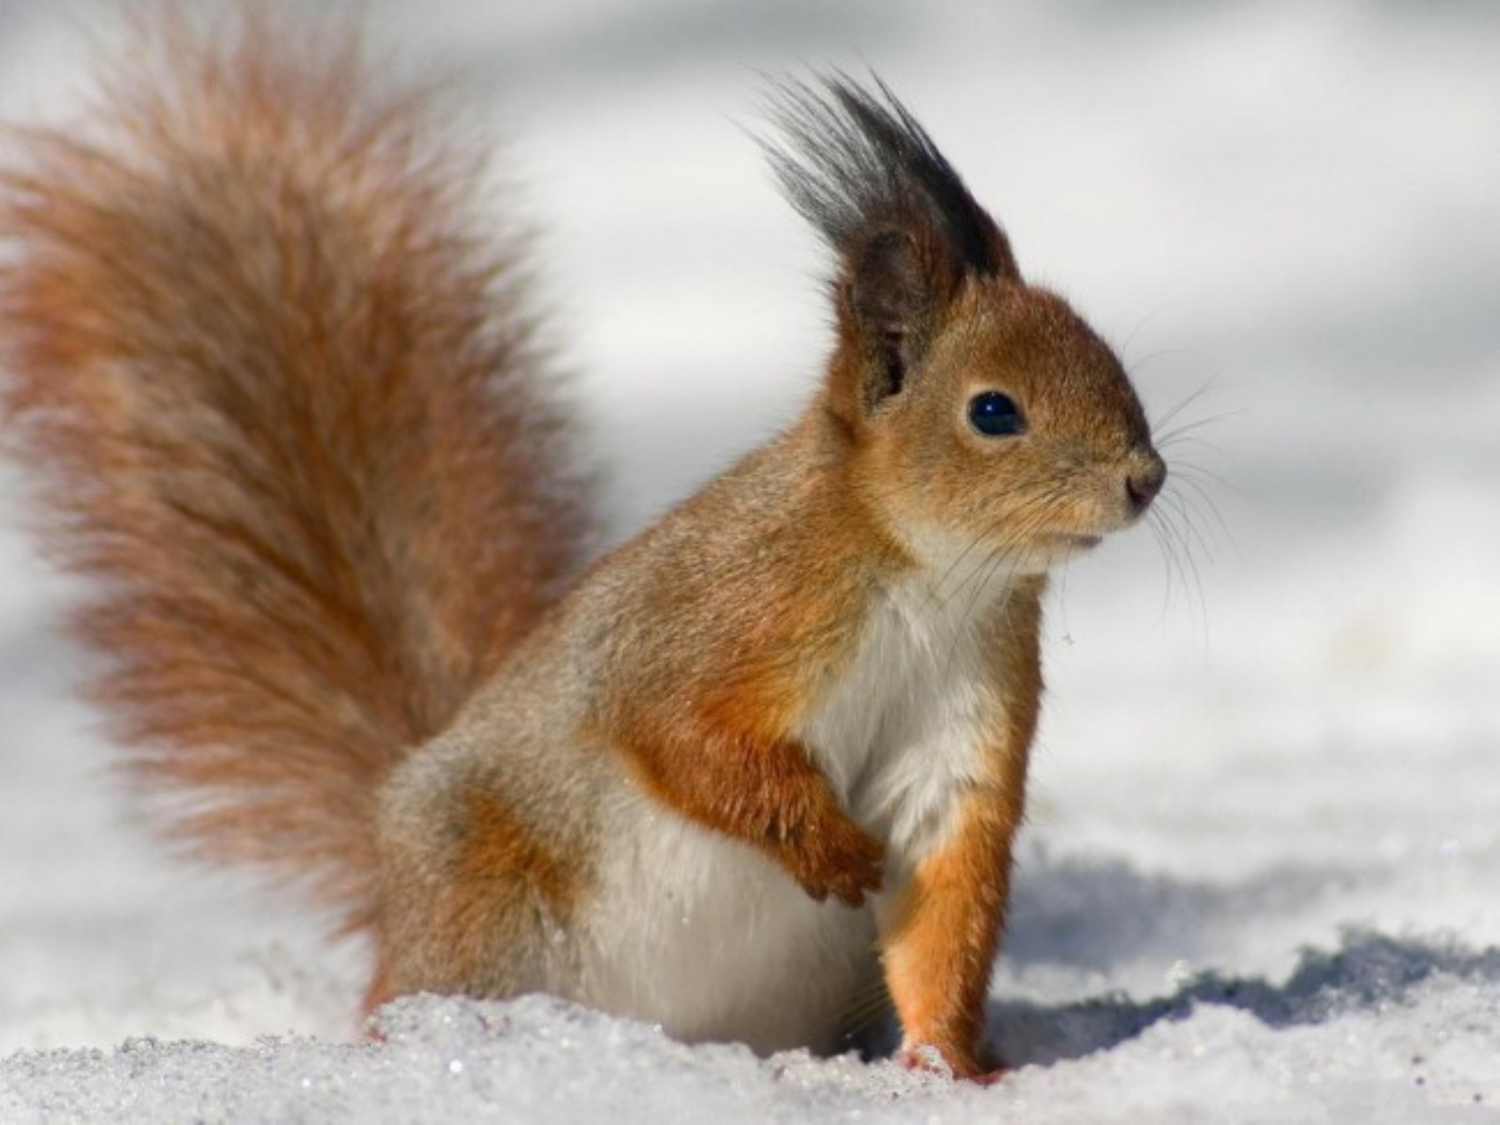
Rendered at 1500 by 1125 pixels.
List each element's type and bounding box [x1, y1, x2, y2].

list [0, 0, 1500, 1125]
